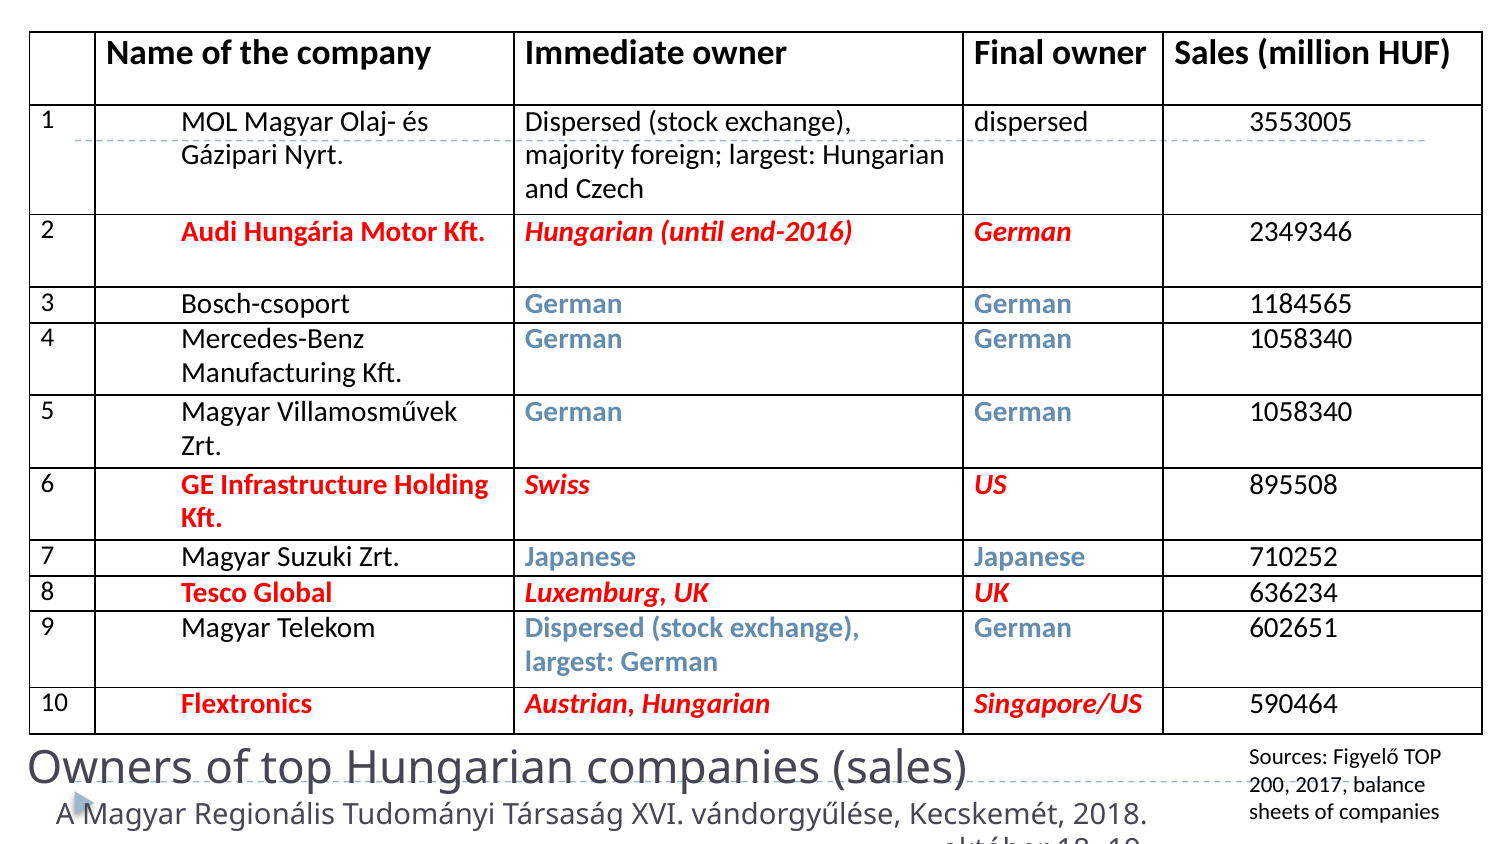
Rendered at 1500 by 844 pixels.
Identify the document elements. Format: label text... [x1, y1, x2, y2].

table_cell 1058340 [1164, 396, 1481, 467]
table_header Name of the company [96, 33, 513, 104]
table_cell 2 [30, 215, 94, 286]
table_cell 9 [30, 612, 94, 687]
table_cell 6 [30, 469, 94, 539]
table_cell German [964, 215, 1162, 286]
table_cell 1058340 [1164, 324, 1481, 394]
table_cell German [515, 324, 962, 394]
table_cell 3553005 [1164, 106, 1481, 214]
table_cell 4 [30, 324, 94, 394]
table_cell 636234 [1164, 577, 1481, 610]
table_cell 602651 [1164, 612, 1481, 687]
table_cell Bosch-csoport [96, 288, 513, 322]
table_cell 1184565 [1164, 288, 1481, 322]
table_cell 3 [30, 288, 94, 322]
table_cell Magyar Telekom [96, 612, 513, 687]
table_cell dispersed [964, 106, 1162, 214]
table_cell Singapore/US [964, 688, 1162, 733]
table_cell 10 [30, 688, 94, 733]
table_cell Japanese [515, 541, 962, 575]
table_cell 2349346 [1164, 215, 1481, 286]
table_cell Magyar Villamosművek Zrt. [96, 396, 513, 467]
table_cell Luxemburg, UK [515, 577, 962, 610]
table_cell 895508 [1164, 469, 1481, 539]
table_cell Magyar Suzuki Zrt. [96, 541, 513, 575]
table_cell UK [964, 577, 1162, 610]
table_cell US [964, 469, 1162, 539]
table_cell 710252 [1164, 541, 1481, 575]
title Owners of top Hungarian companies (sales) [0, 723, 1234, 801]
table_cell Hungarian (until end-2016) [515, 215, 962, 286]
footer A Magyar Regionális Tudományi Társaság XVI. vándorgyűlése, Kecskemét, 2018. október 18.-19. [0, 788, 1164, 844]
table_cell Audi Hungária Motor Kft. [96, 215, 513, 286]
table_cell Dispersed (stock exchange), largest: German [515, 612, 962, 687]
table_cell 590464 [1164, 688, 1481, 733]
text_box Sources: Figyelő TOP 200, 2017, balance sheets of companies [1234, 734, 1483, 832]
table_cell German [515, 396, 962, 467]
table_cell German [964, 288, 1162, 322]
table_cell GE Infrastructure Holding Kft. [96, 469, 513, 539]
table_cell Dispersed (stock exchange), majority foreign; largest: Hungarian and Czech [515, 106, 962, 214]
table_cell 1 [30, 106, 94, 214]
table_header Final owner [964, 33, 1162, 104]
table_cell 5 [30, 396, 94, 467]
table_header Immediate owner [515, 33, 962, 104]
table_cell German [964, 396, 1162, 467]
table_cell German [515, 288, 962, 322]
table_header Sales (million HUF) [1164, 33, 1481, 104]
table_cell MOL Magyar Olaj- és Gázipari Nyrt. [96, 106, 513, 214]
table_cell 8 [30, 577, 94, 610]
table_cell Austrian, Hungarian [515, 688, 962, 733]
table_cell Swiss [515, 469, 962, 539]
table_cell 7 [30, 541, 94, 575]
table_cell Mercedes-Benz Manufacturing Kft. [96, 324, 513, 394]
table_cell Flextronics [96, 688, 513, 733]
table_cell German [964, 324, 1162, 394]
table_header [30, 33, 94, 104]
table_cell Japanese [964, 541, 1162, 575]
table_cell German [964, 612, 1162, 687]
table_cell Tesco Global [96, 577, 513, 610]
